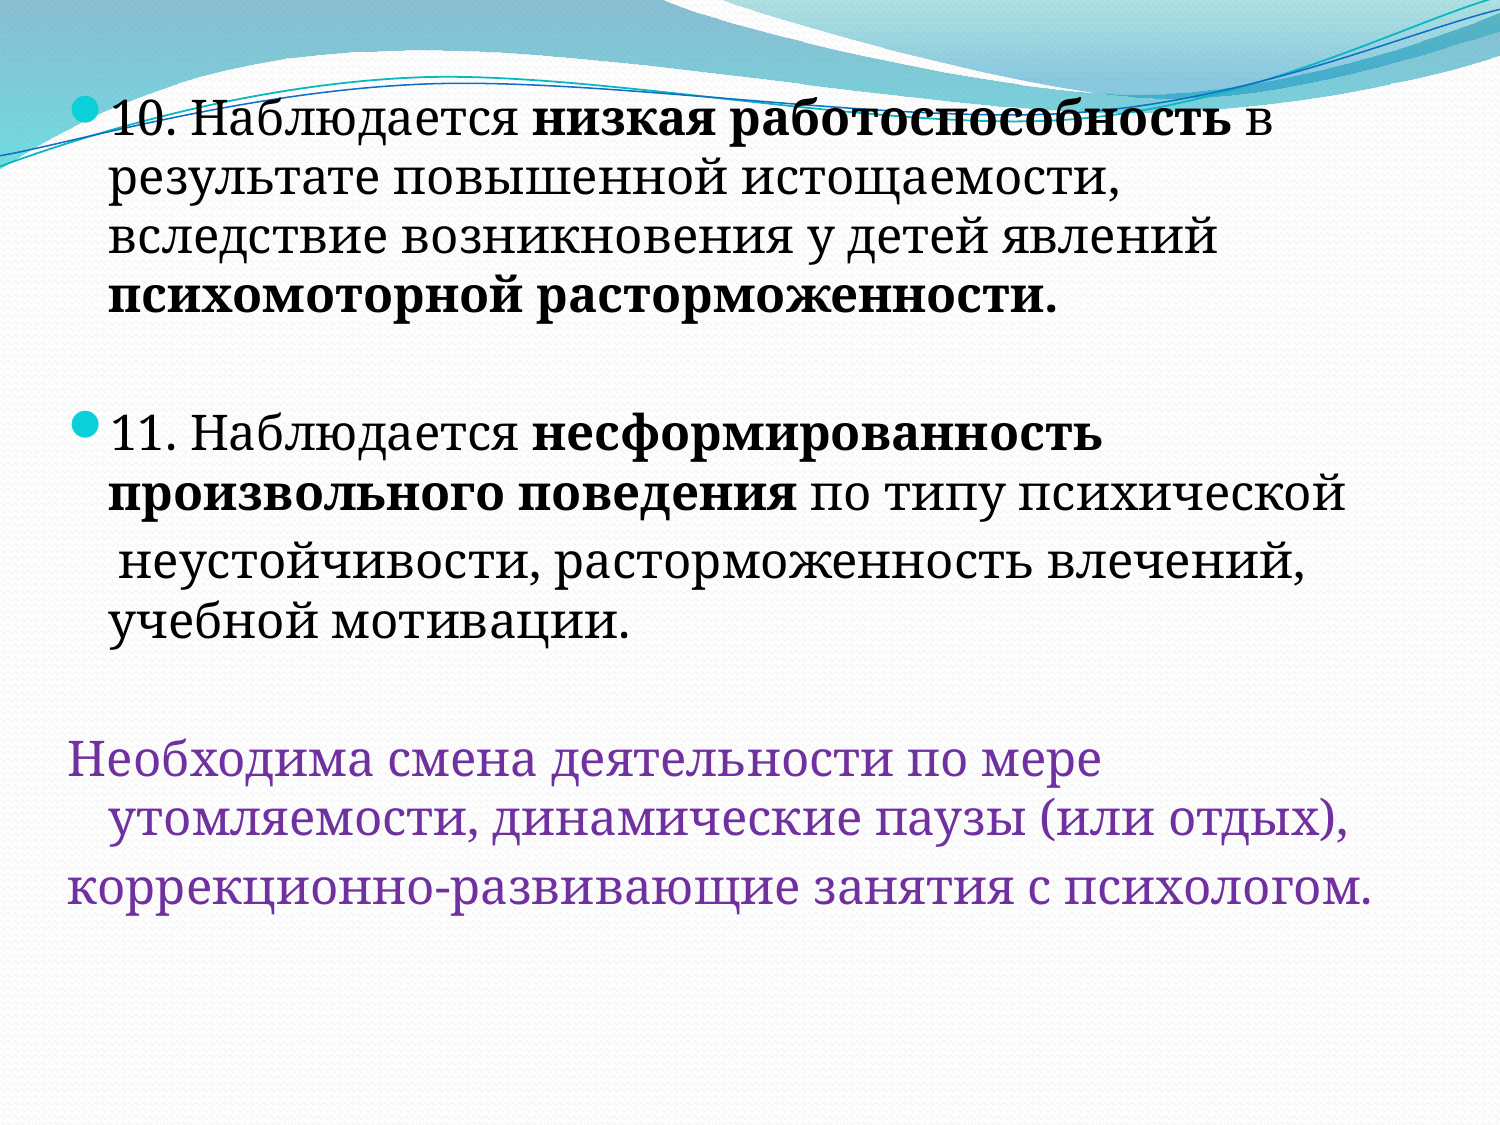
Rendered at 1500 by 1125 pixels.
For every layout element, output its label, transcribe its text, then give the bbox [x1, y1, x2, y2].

list 10. Наблюдается низкая работоспособность в результате повышенной истощаемости, вследствие возникновения у детей явлений психомоторной расторможенности. 11. Наблюдается несформированность произвольного поведения по типу психической неустойчивости, расторможенность влечений, учебной мотивации. Необходима смена деятельности по мере утомляемости, динамические паузы (или отдых), коррекционно-развивающие занятия с психологом. [53, 78, 1404, 988]
